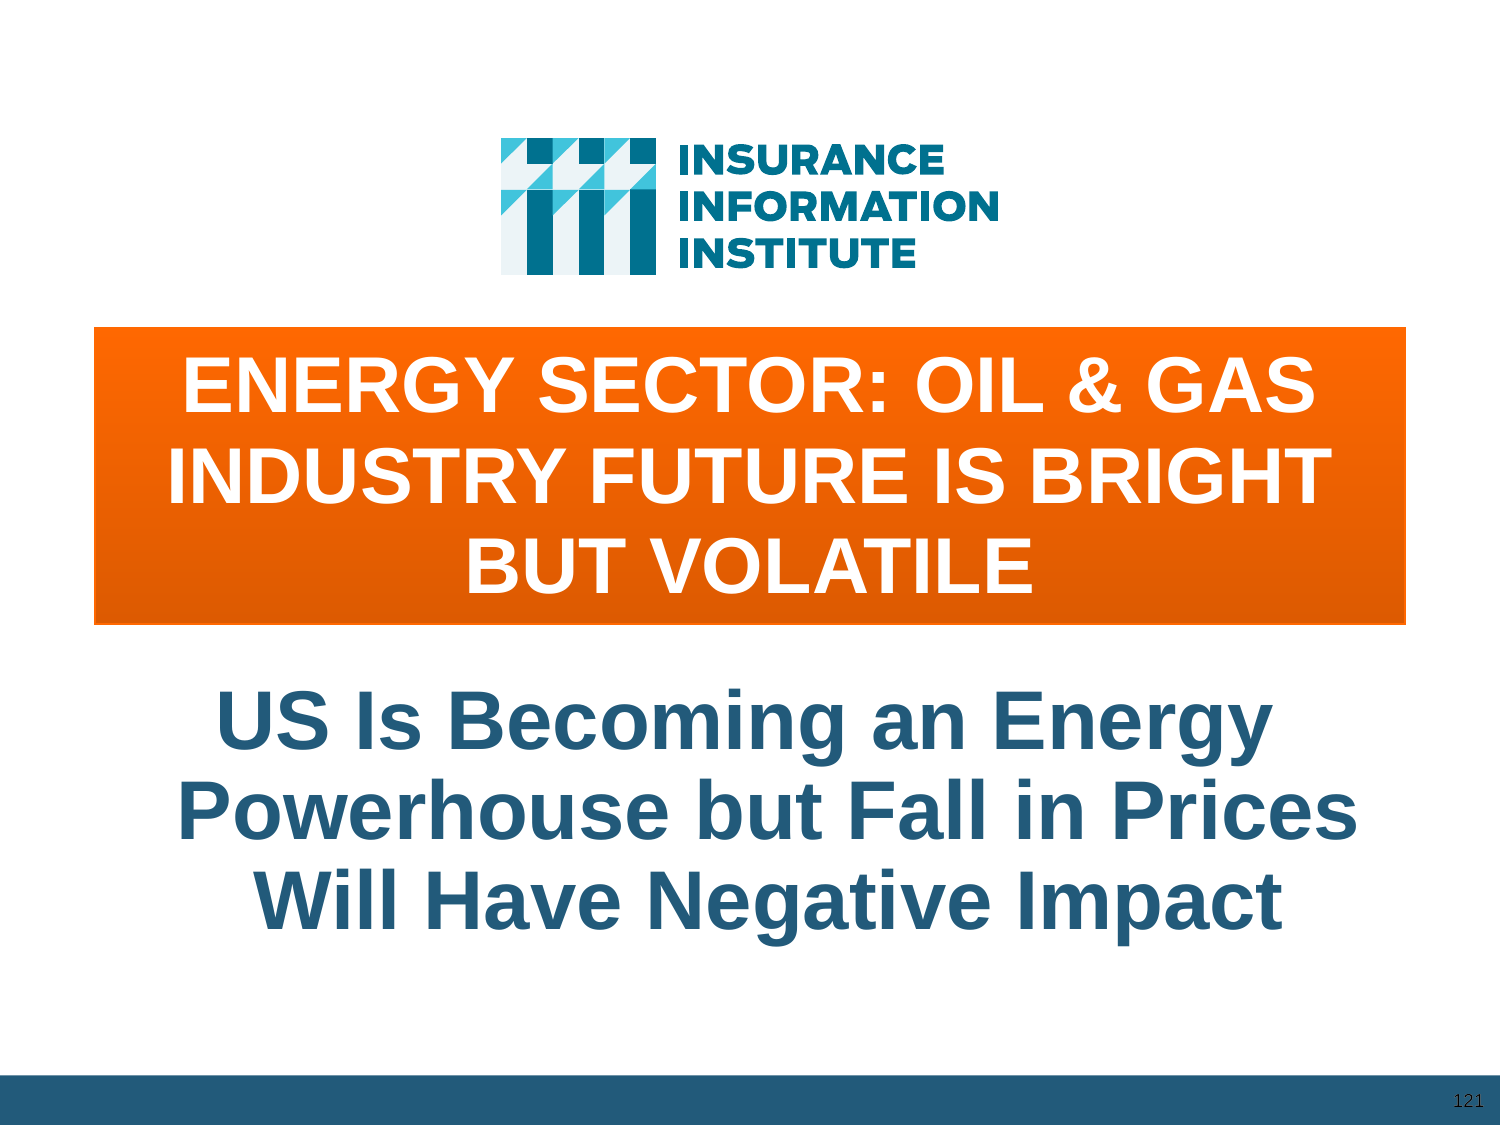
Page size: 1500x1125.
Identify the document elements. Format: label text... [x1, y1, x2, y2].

picture [500, 137, 998, 275]
text_box US Is Becoming an Energy Powerhouse but Fall in Prices Will Have Negative Impact [67, 670, 1423, 955]
slide_number 121 [1410, 1091, 1485, 1112]
text_box [0, 1075, 1500, 1125]
title ENERGY SECTOR: OIL & GAS INDUSTRY FUTURE IS BRIGHT BUT VOLATILE [95, 327, 1405, 625]
